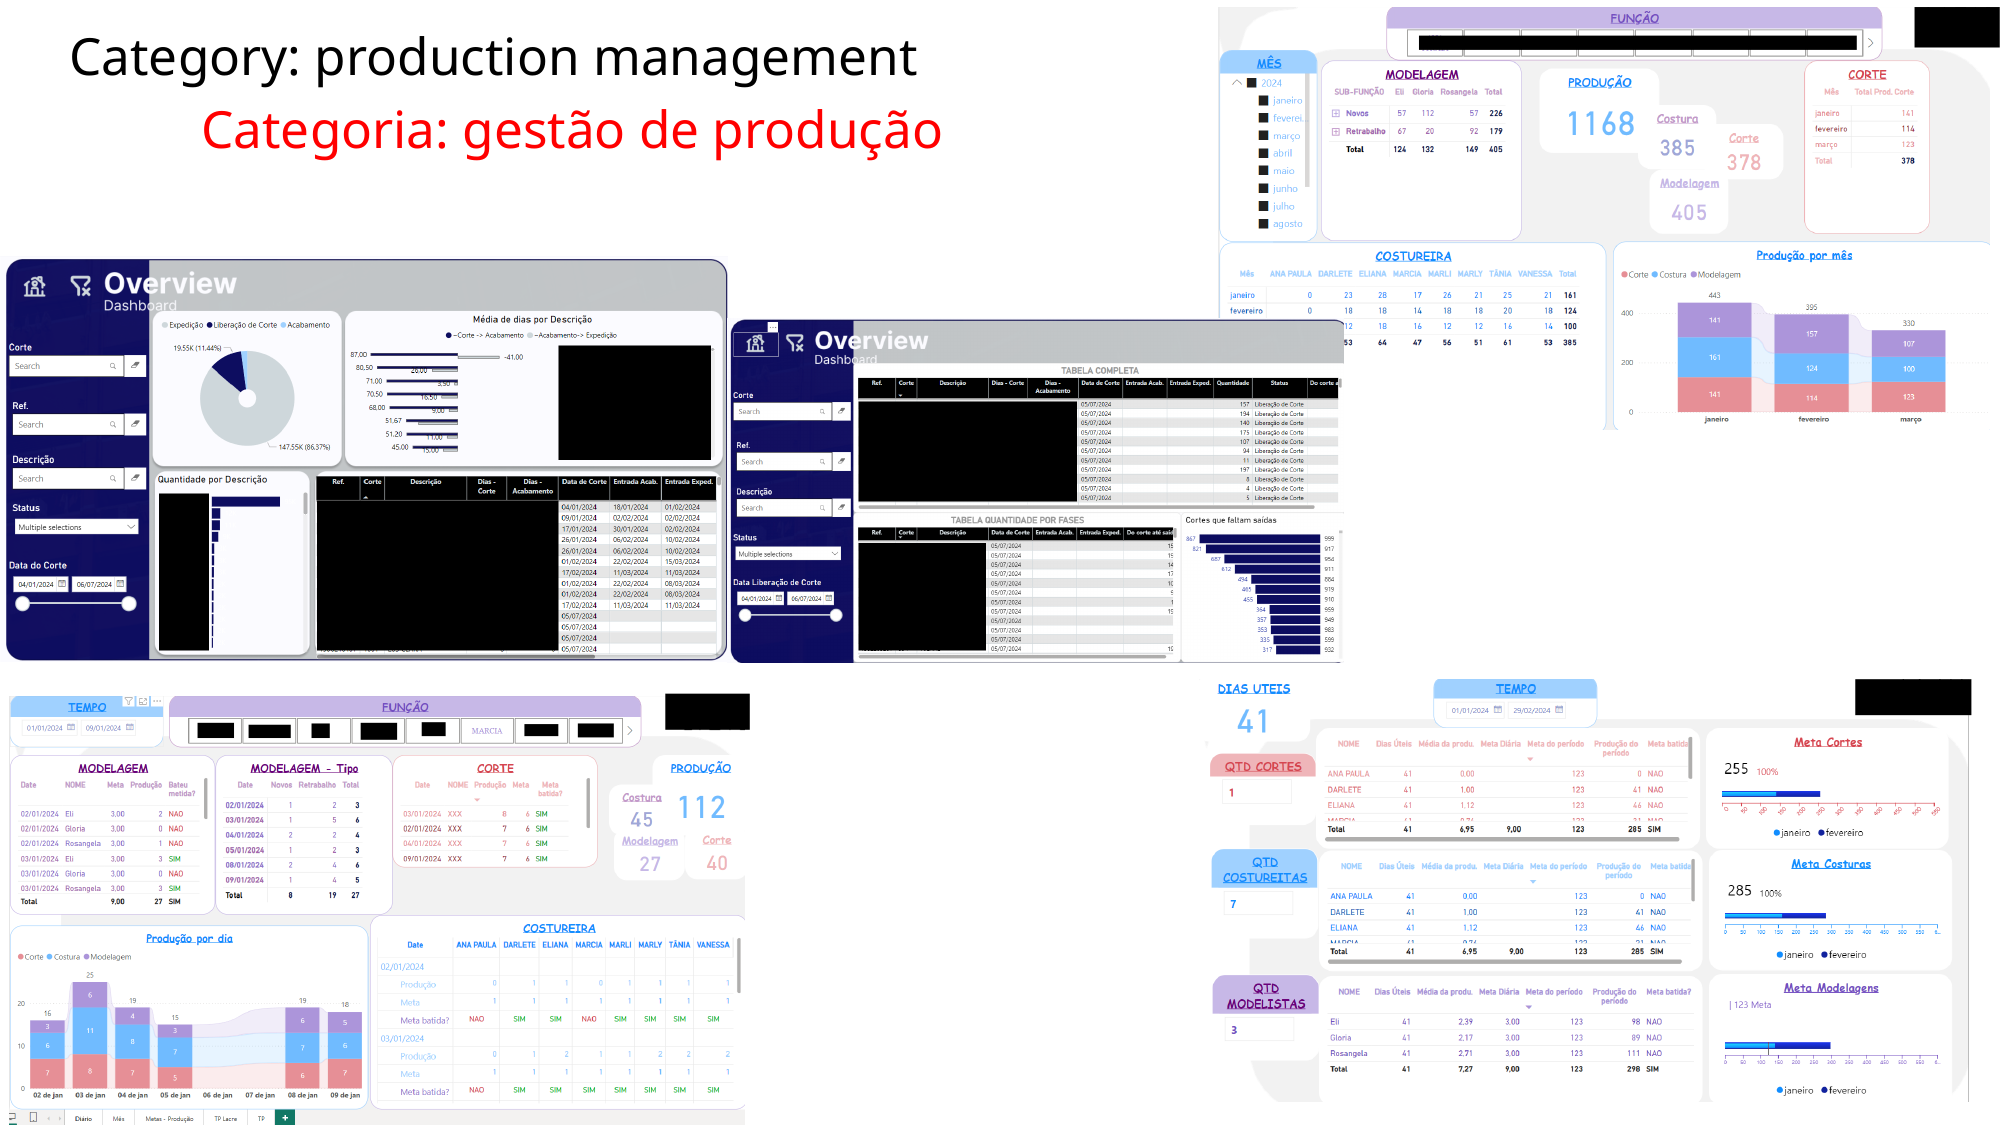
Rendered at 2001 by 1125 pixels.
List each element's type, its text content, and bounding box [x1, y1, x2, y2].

list Category: production management Categoria: gestão de produção [54, 23, 1217, 169]
picture [0, 5, 2000, 663]
picture [1198, 677, 1972, 1102]
picture [8, 692, 751, 1125]
